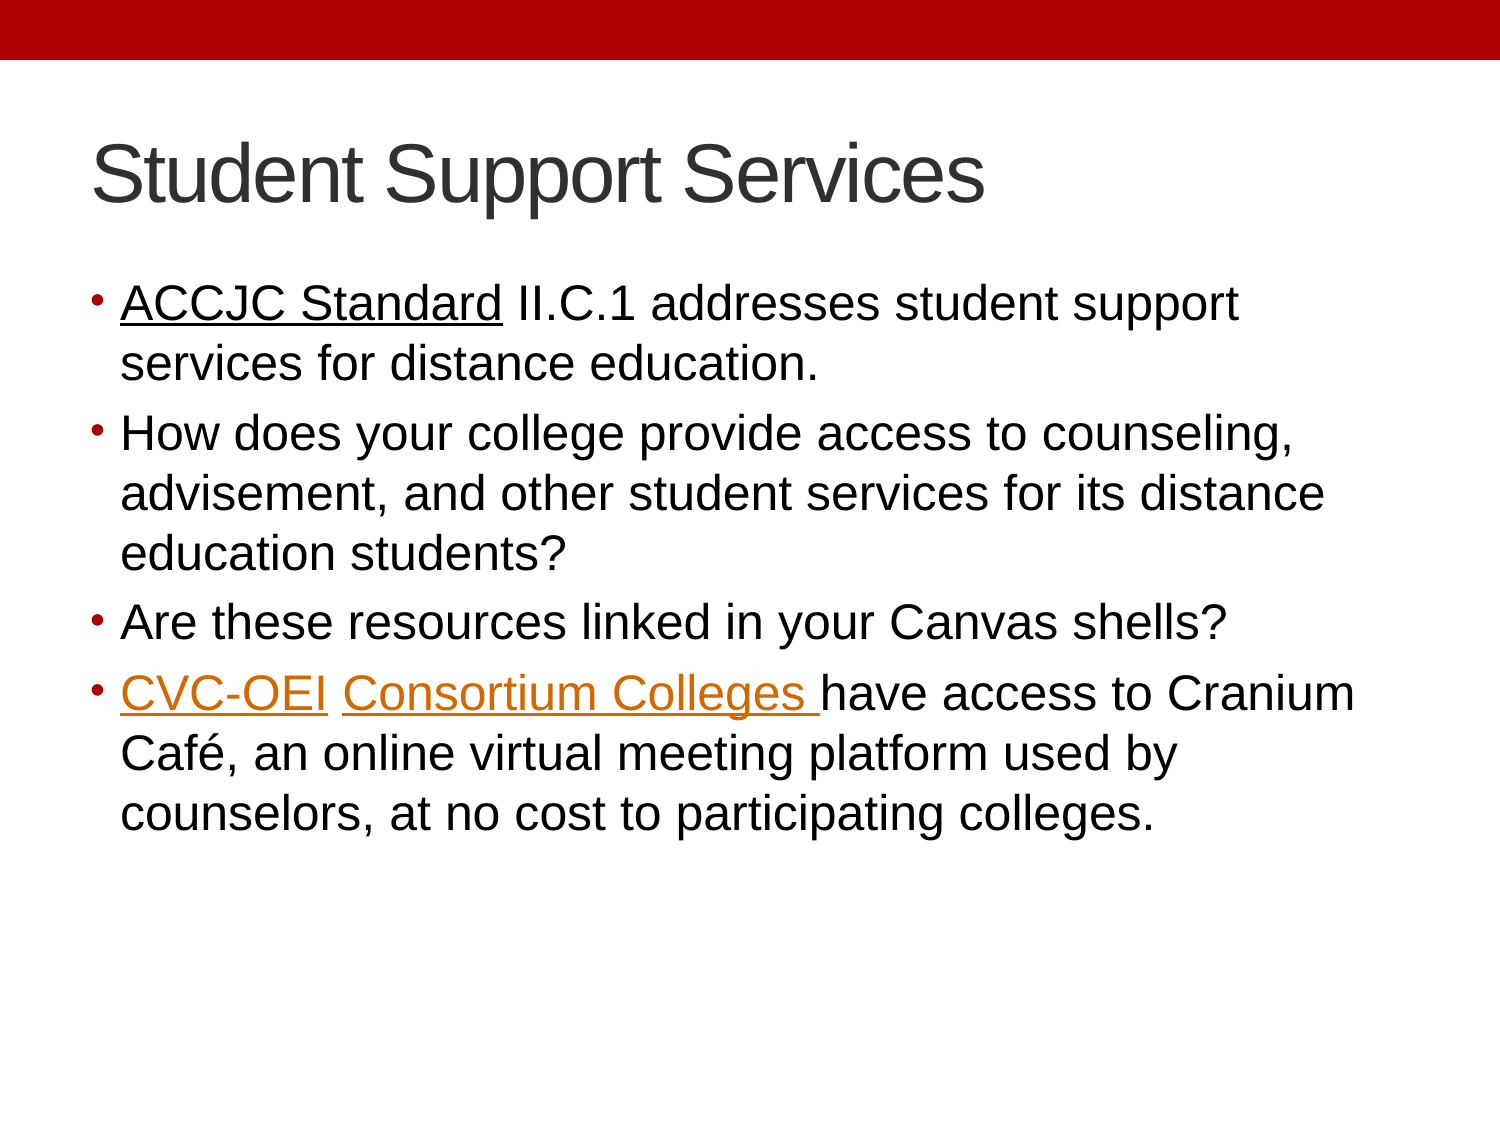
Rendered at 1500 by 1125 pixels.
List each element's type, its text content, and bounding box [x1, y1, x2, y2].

list ACCJC Standard II.C.1 addresses student support services for distance education. How does your college provide access to counseling, advisement, and other student services for its distance education students? Are these resources linked in your Canvas shells? CVC-OEI Consortium Colleges have access to Cranium Café, an online virtual meeting platform used by counselors, at no cost to participating colleges. [75, 262, 1425, 1063]
title Student Support Services [75, 87, 1425, 250]
